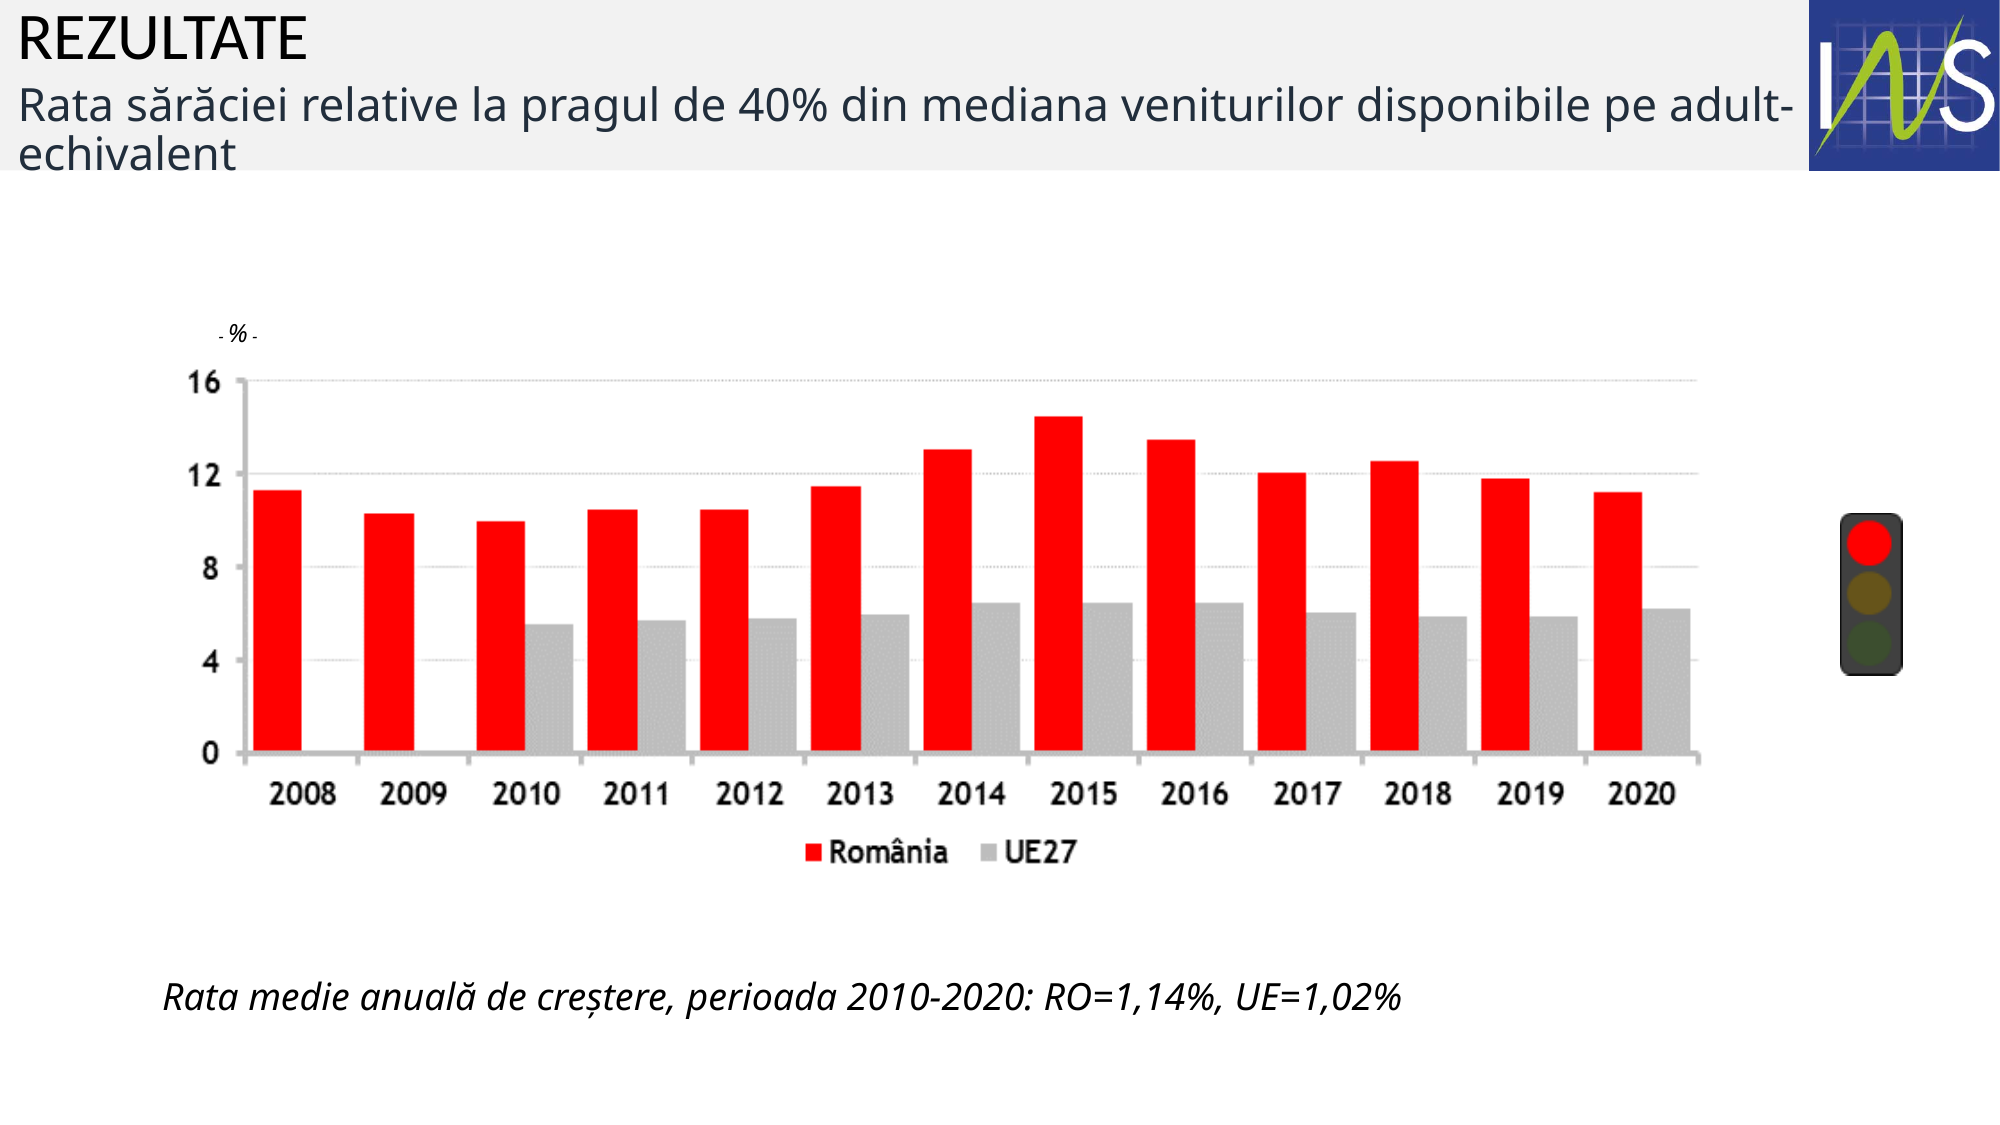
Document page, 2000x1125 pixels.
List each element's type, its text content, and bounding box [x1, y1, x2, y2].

title Rata sărăciei relative la pragul de 40% din mediana veniturilor disponibile pe adult-echivalent [17, 81, 1803, 171]
picture [1839, 513, 1903, 676]
text_box Rata medie anuală de creștere, perioada 2010-2020: RO=1,14%, UE=1,02% [162, 978, 1739, 1065]
list REZULTATE [17, 2, 1804, 81]
text_box - % - [203, 308, 319, 342]
text_box [0, 0, 1806, 172]
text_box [1808, 0, 2000, 171]
picture [125, 345, 1740, 882]
